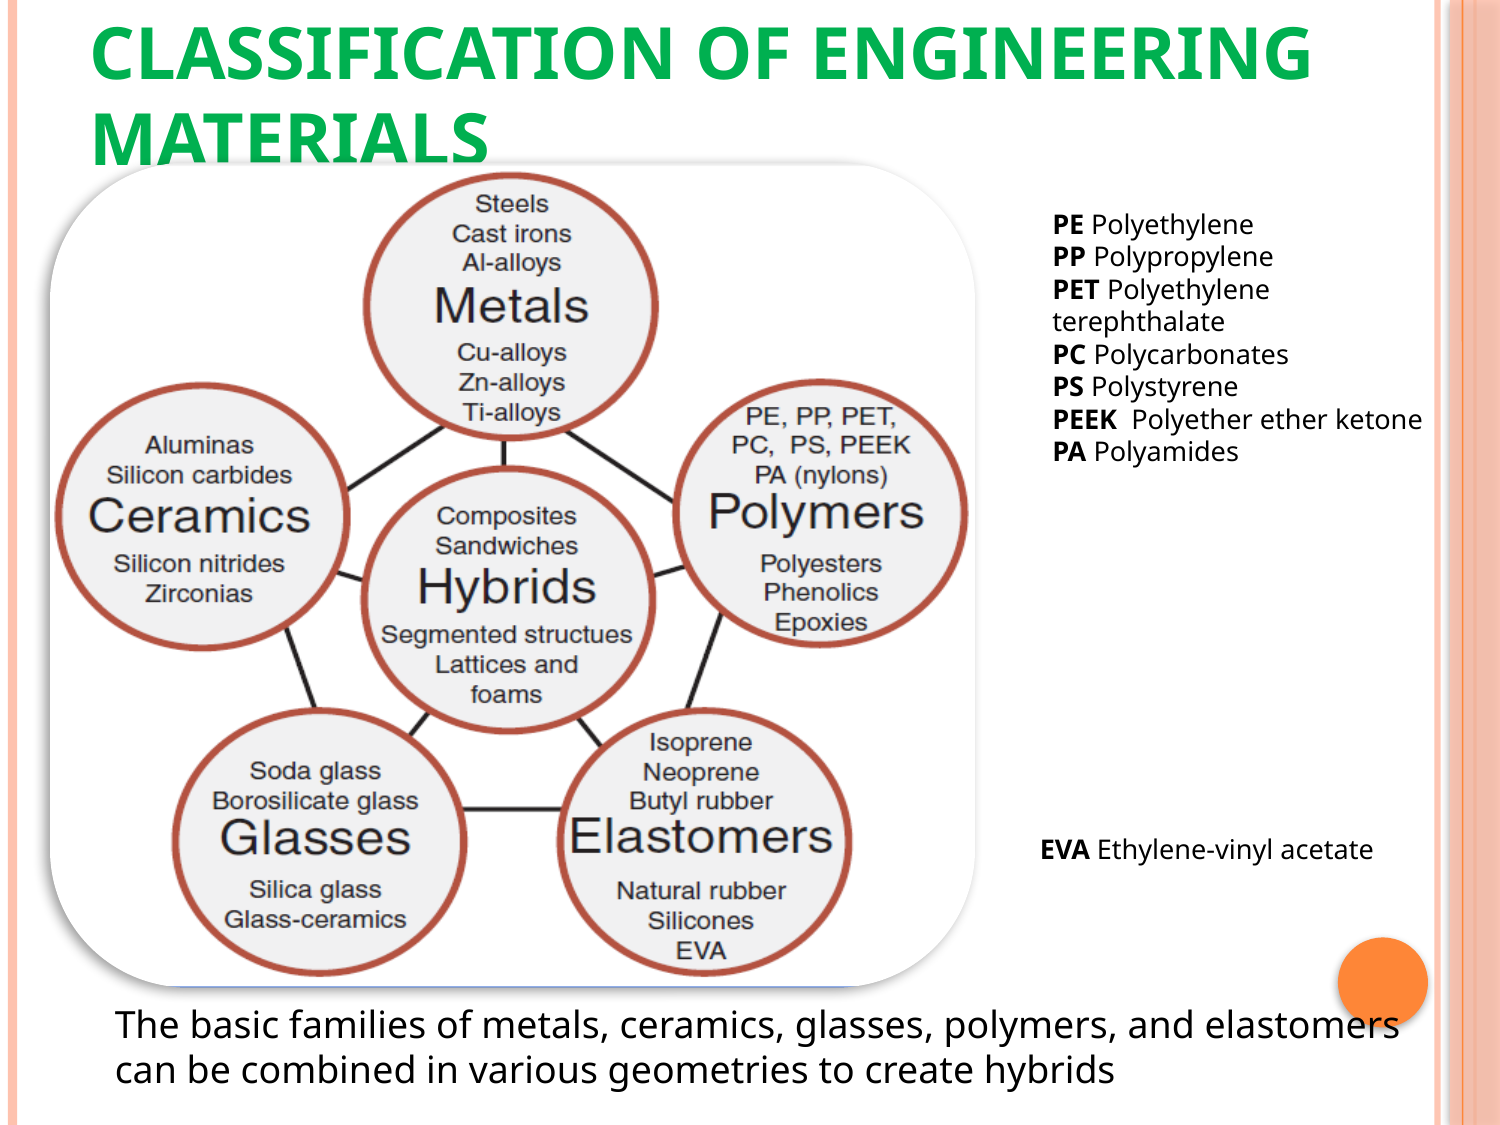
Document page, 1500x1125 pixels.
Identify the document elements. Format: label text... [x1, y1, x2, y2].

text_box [1024, 199, 1463, 874]
title Classification of Engineering materials [75, 0, 1425, 188]
text_box The basic families of metals, ceramics, glasses, polymers, and elastomers can be combined in various geometries to create hybrids [99, 993, 1425, 1099]
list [49, 161, 976, 988]
